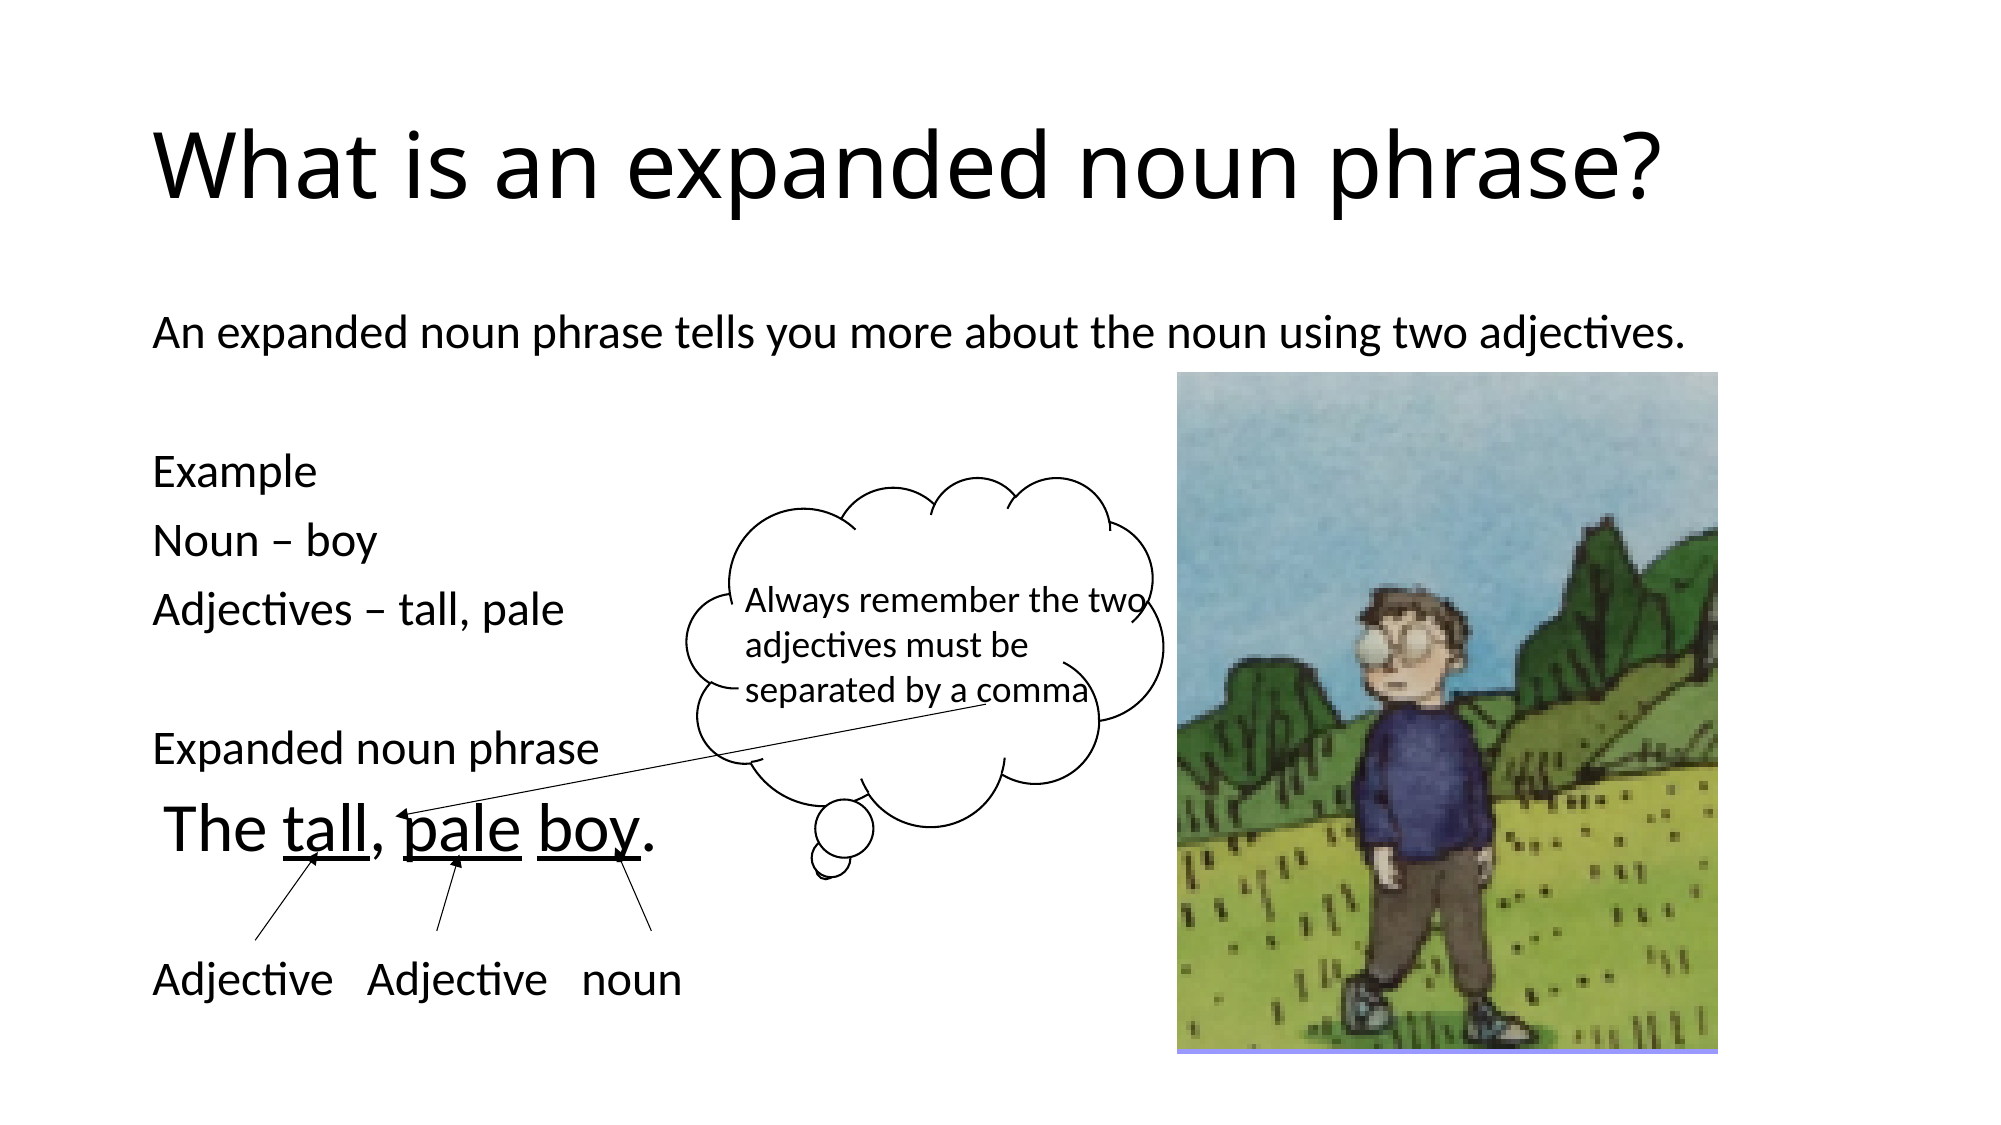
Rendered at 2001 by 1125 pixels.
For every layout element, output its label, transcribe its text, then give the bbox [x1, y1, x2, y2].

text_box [255, 852, 318, 941]
picture [1177, 372, 1718, 1054]
title What is an expanded noun phrase? [137, 59, 1863, 278]
list An expanded noun phrase tells you more about the noun using two adjectives. Example Noun – boy Adjectives – tall, pale Expanded noun phrase The tall, pale boy. Adjective Adjective noun [137, 299, 1863, 1014]
text_box [890, 817, 970, 829]
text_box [615, 847, 652, 931]
text_box [810, 817, 875, 881]
text_box Always remember the two adjectives must be separated by a comma [729, 567, 1177, 718]
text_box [395, 704, 986, 817]
text_box [986, 718, 1115, 804]
text_box [729, 476, 1153, 567]
text_box [685, 571, 729, 704]
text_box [436, 854, 460, 931]
